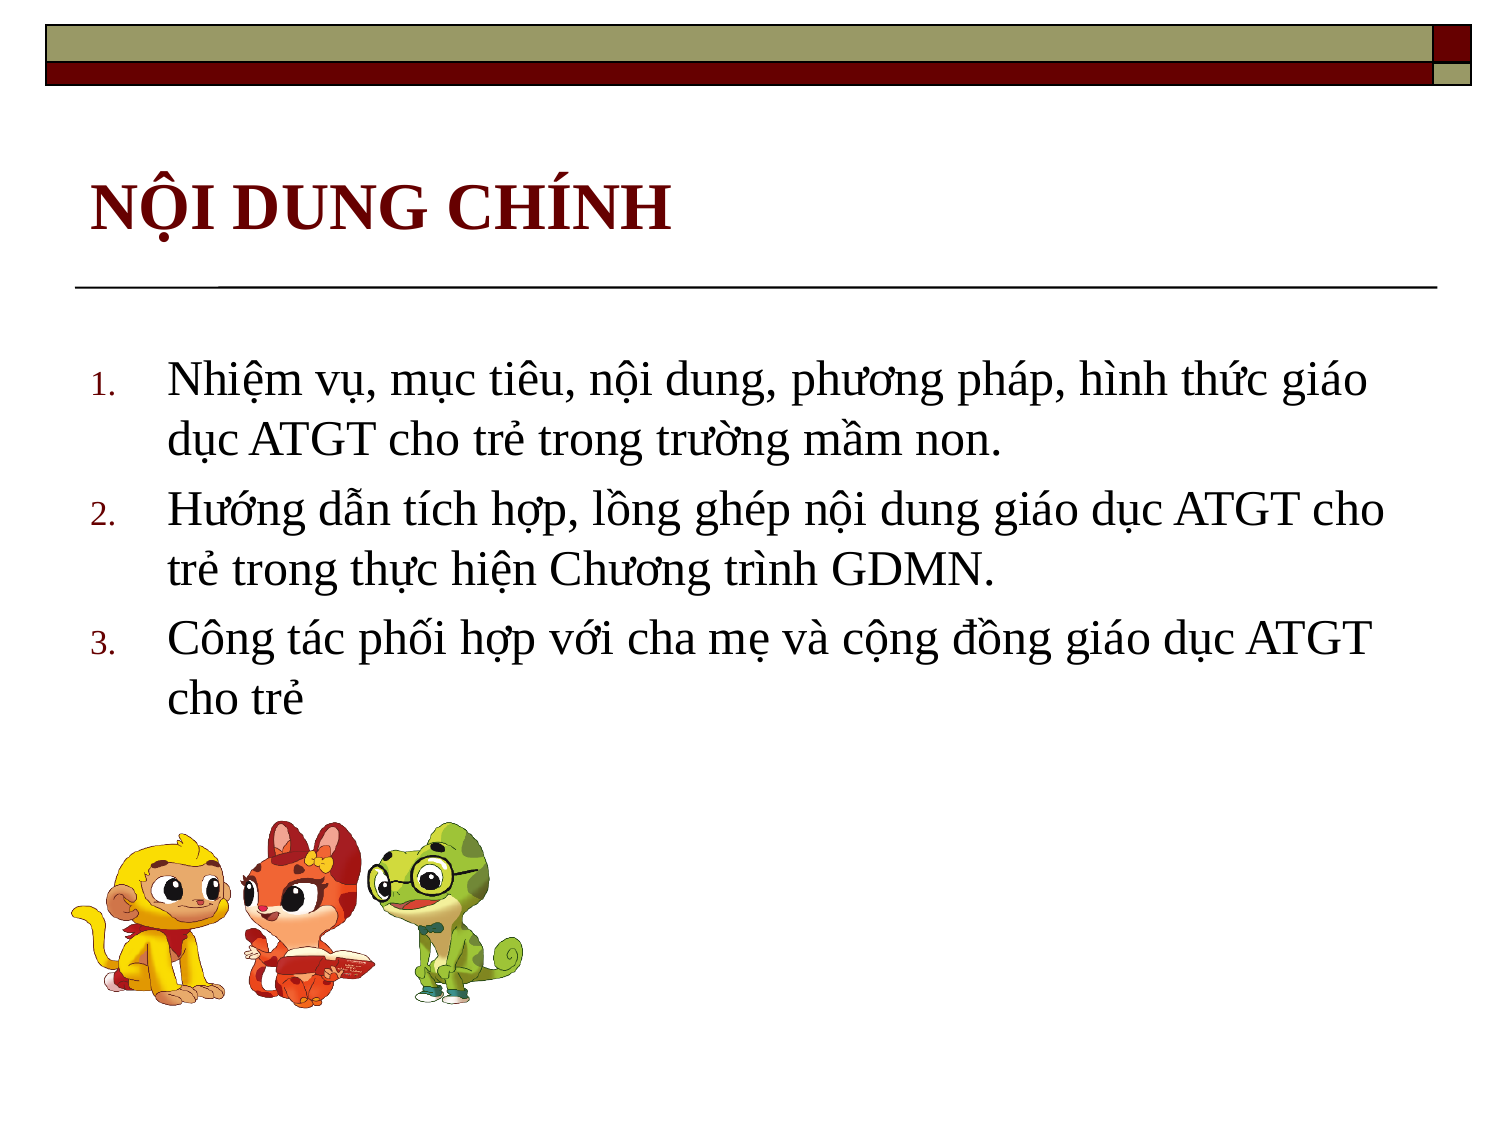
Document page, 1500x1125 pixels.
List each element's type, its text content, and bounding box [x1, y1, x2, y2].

list Nhiệm vụ, mục tiêu, nội dung, phương pháp, hình thức giáo dục ATGT cho trẻ trong trường mầm non. Hướng dẫn tích hợp, lồng ghép nội dung giáo dục ATGT cho trẻ trong thực hiện Chương trình GDMN. Công tác phối hợp với cha mẹ và cộng đồng giáo dục ATGT cho trẻ [74, 337, 1426, 1006]
picture [1, 749, 601, 1123]
title NỘI DUNG CHÍNH [74, 87, 1426, 251]
